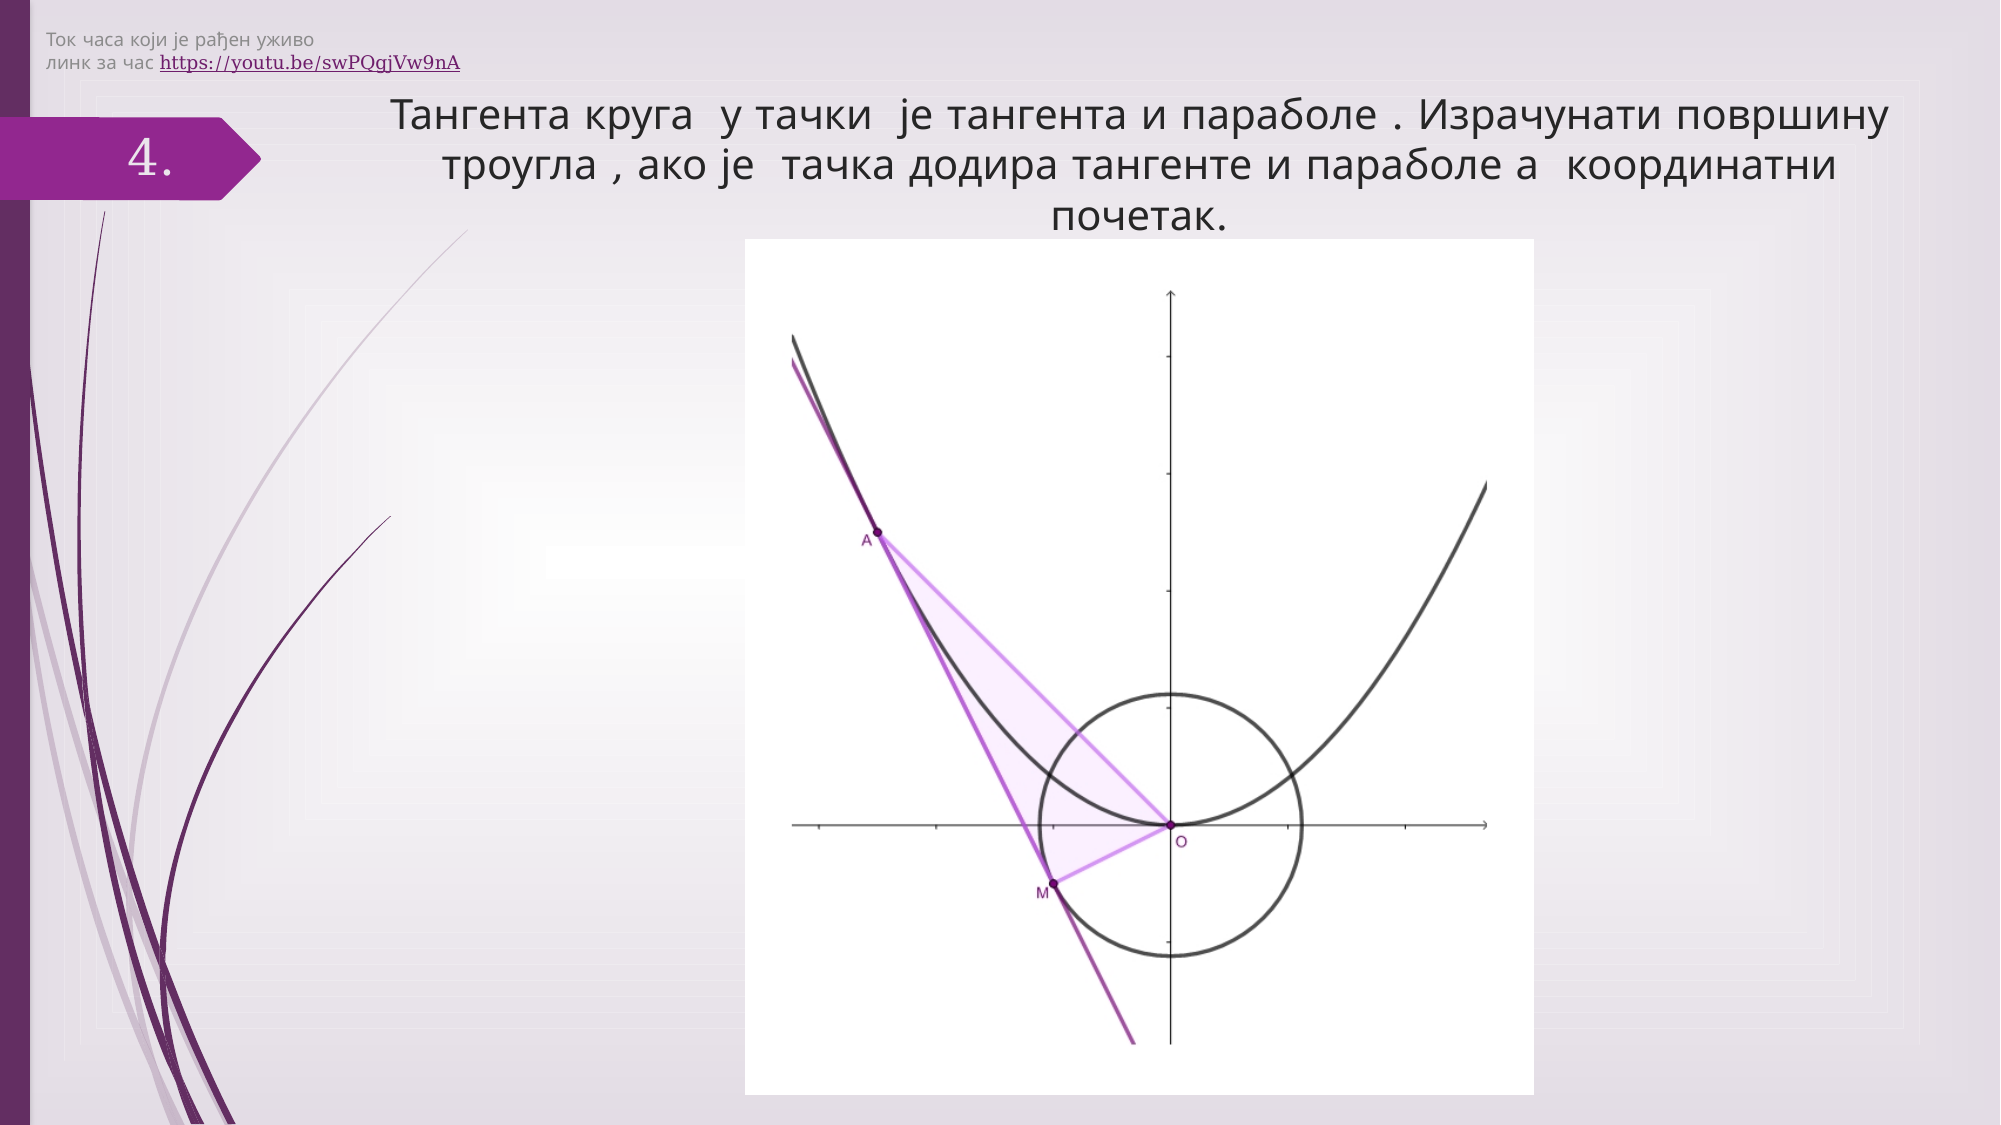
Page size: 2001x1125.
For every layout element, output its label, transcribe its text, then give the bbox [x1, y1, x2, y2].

picture [745, 239, 1534, 1095]
footer Ток часа који је рађен уживо линк за час https://youtu.be/swPQgjVw9nA [31, 20, 1282, 81]
text_box 4. [112, 118, 218, 193]
